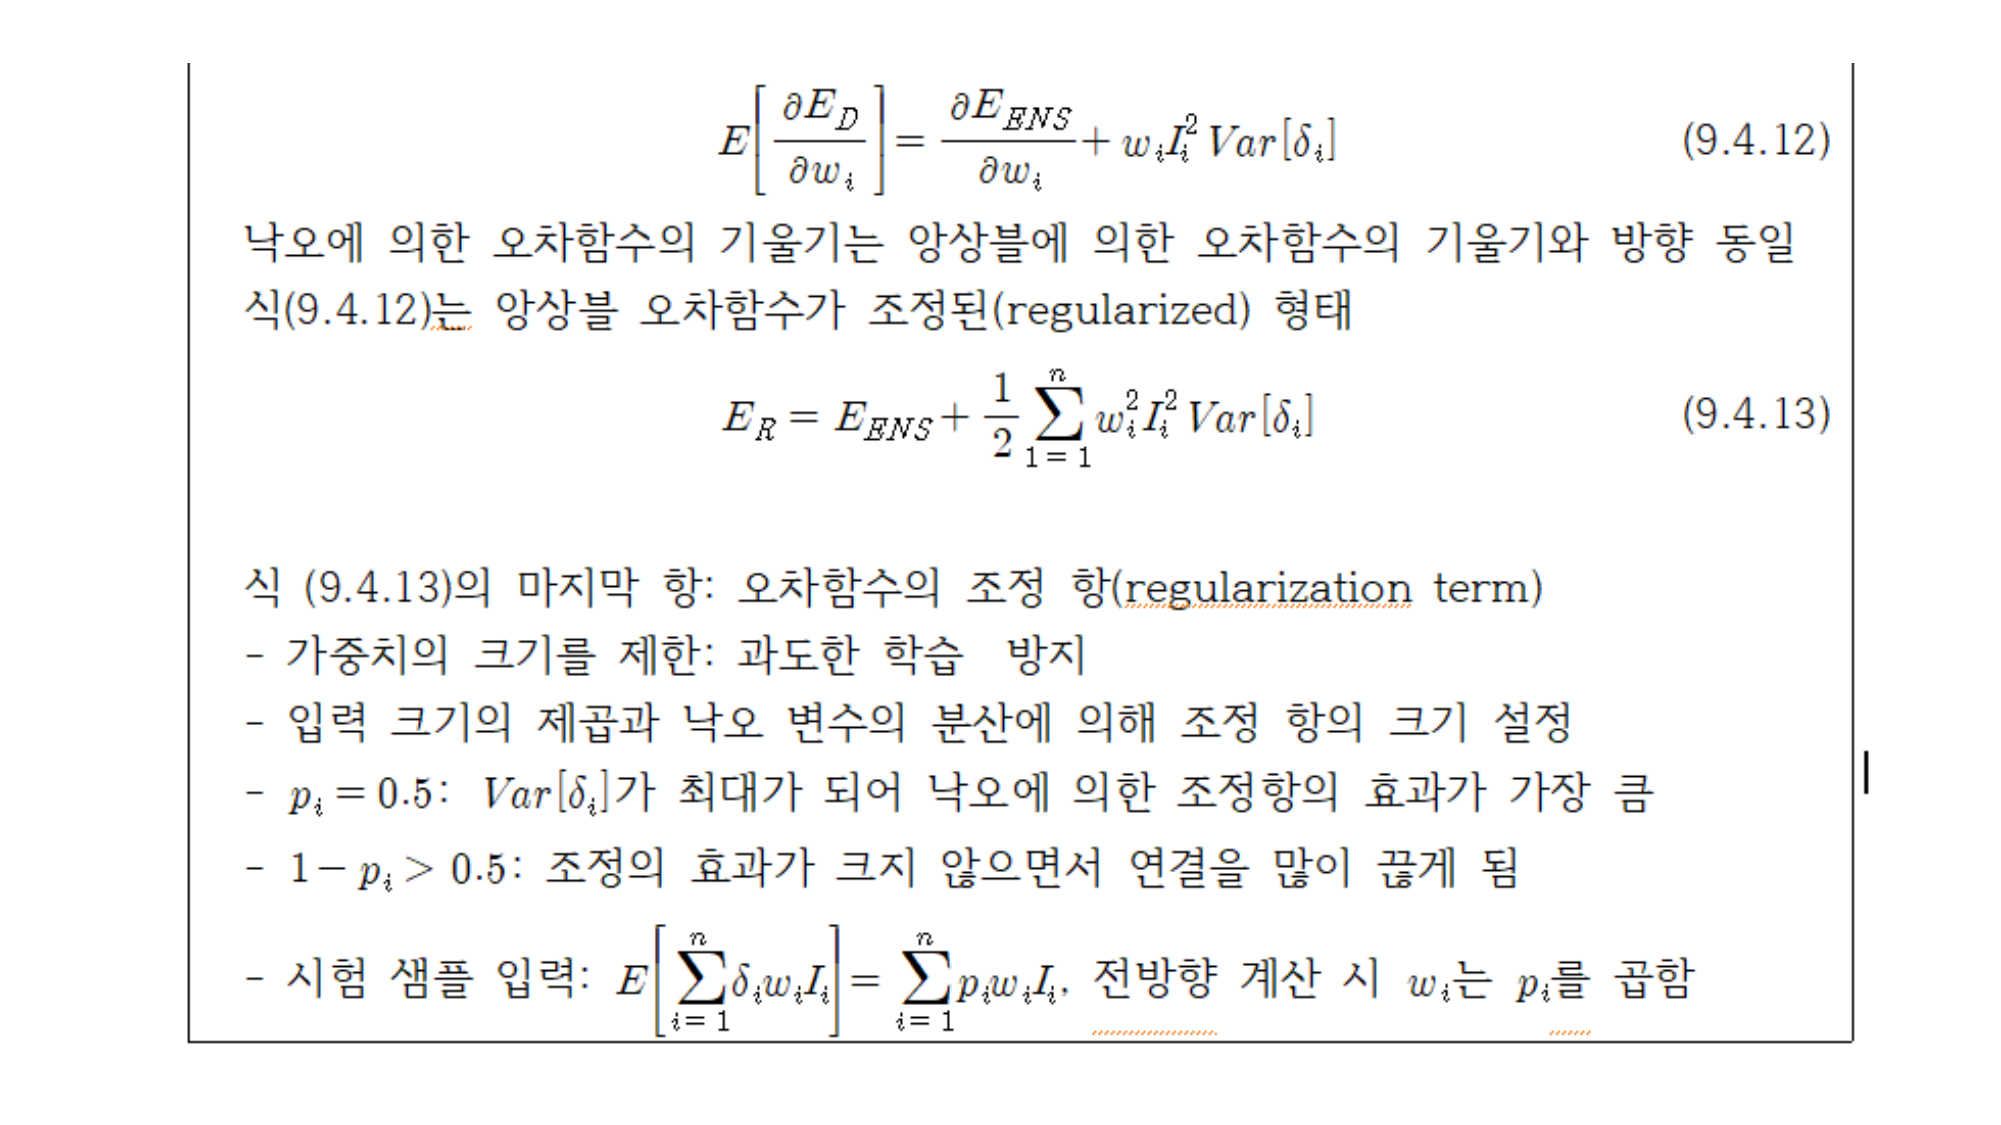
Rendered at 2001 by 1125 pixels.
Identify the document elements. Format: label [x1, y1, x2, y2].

picture [176, 63, 1877, 1062]
